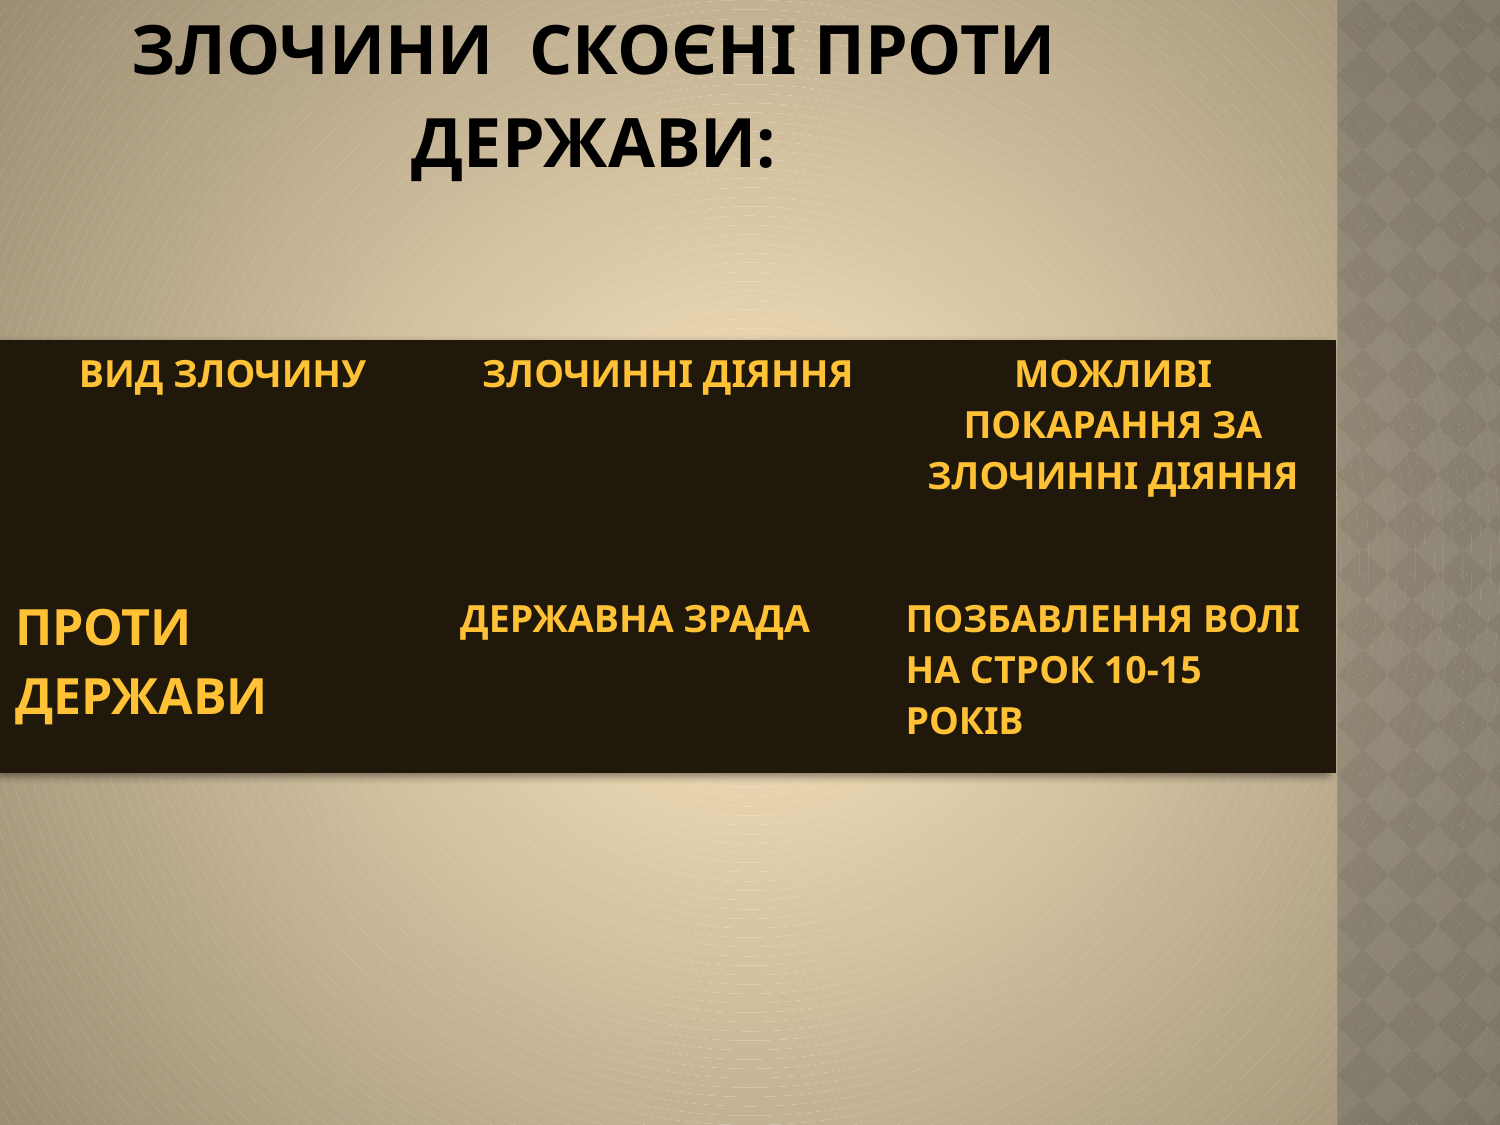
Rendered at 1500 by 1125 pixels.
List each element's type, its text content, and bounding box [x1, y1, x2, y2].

table_header Вид злочину [0, 340, 445, 585]
table_header Можливі покарання за злочинні діяння [891, 340, 1336, 585]
title Злочини скоєні проти держави: [0, 0, 1188, 188]
table_header Злочинні діяння [445, 340, 891, 585]
table_cell ПРОТИ ДЕРЖАВИ [0, 585, 445, 773]
table_cell Позбавлення волі на строк 10-15 років [891, 585, 1336, 773]
table_cell Державна зрада [445, 585, 891, 773]
